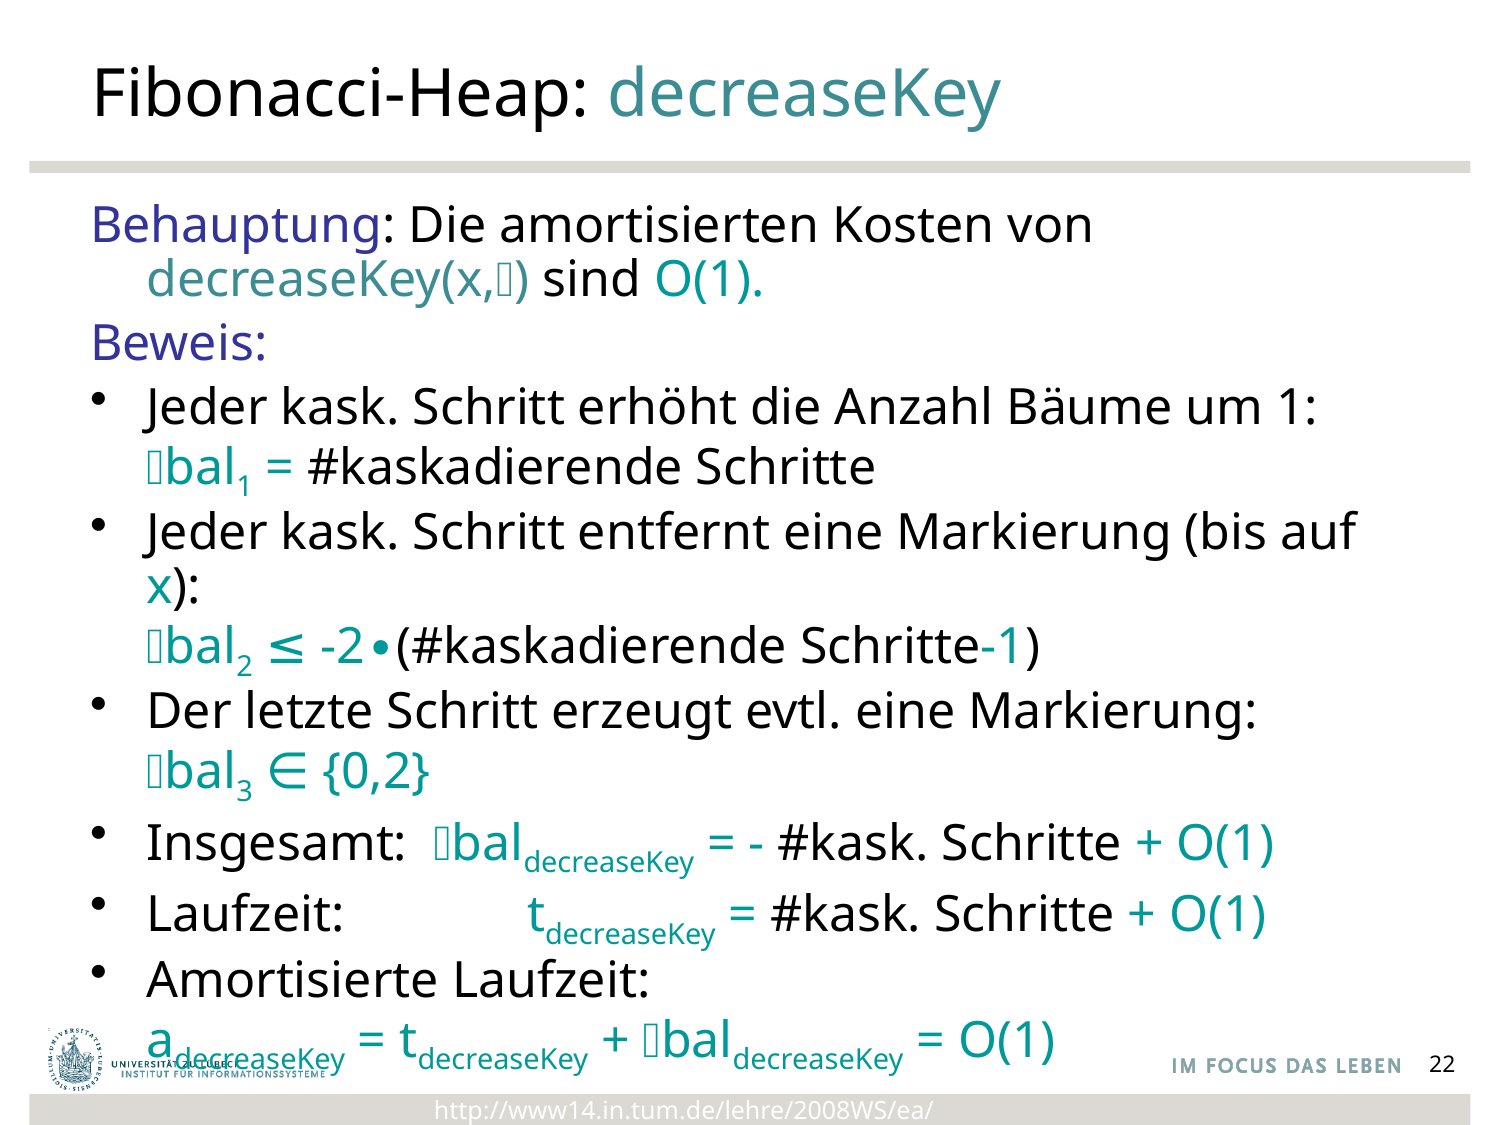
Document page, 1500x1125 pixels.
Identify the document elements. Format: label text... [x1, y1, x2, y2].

picture [1173, 1058, 1305, 1073]
list Behauptung: Die amortisierten Kosten von decreaseKey(x,𝛥) sind O(1). Beweis: Jeder kask. Schritt erhöht die Anzahl Bäume um 1: 𝛥bal1 = #kaskadierende Schritte Jeder kask. Schritt entfernt eine Markierung (bis auf x): 𝛥bal2 ≤ -2∙(#kaskadierende Schritte-1) Der letzte Schritt erzeugt evtl. eine Markierung: 𝛥bal3 ∈ {0,2} Insgesamt: 𝛥baldecreaseKey = - #kask. Schritte + O(1) Laufzeit: tdecreaseKey = #kask. Schritte + O(1) Amortisierte Laufzeit: adecreaseKey = tdecreaseKey + 𝛥baldecreaseKey = O(1) [75, 191, 1425, 1024]
slide_number 22 [1305, 1050, 1471, 1083]
title Fibonacci-Heap: decreaseKey [76, 42, 1427, 126]
text_box http://www14.in.tum.de/lehre/2008WS/ea/index.html.de [419, 1087, 1046, 1125]
